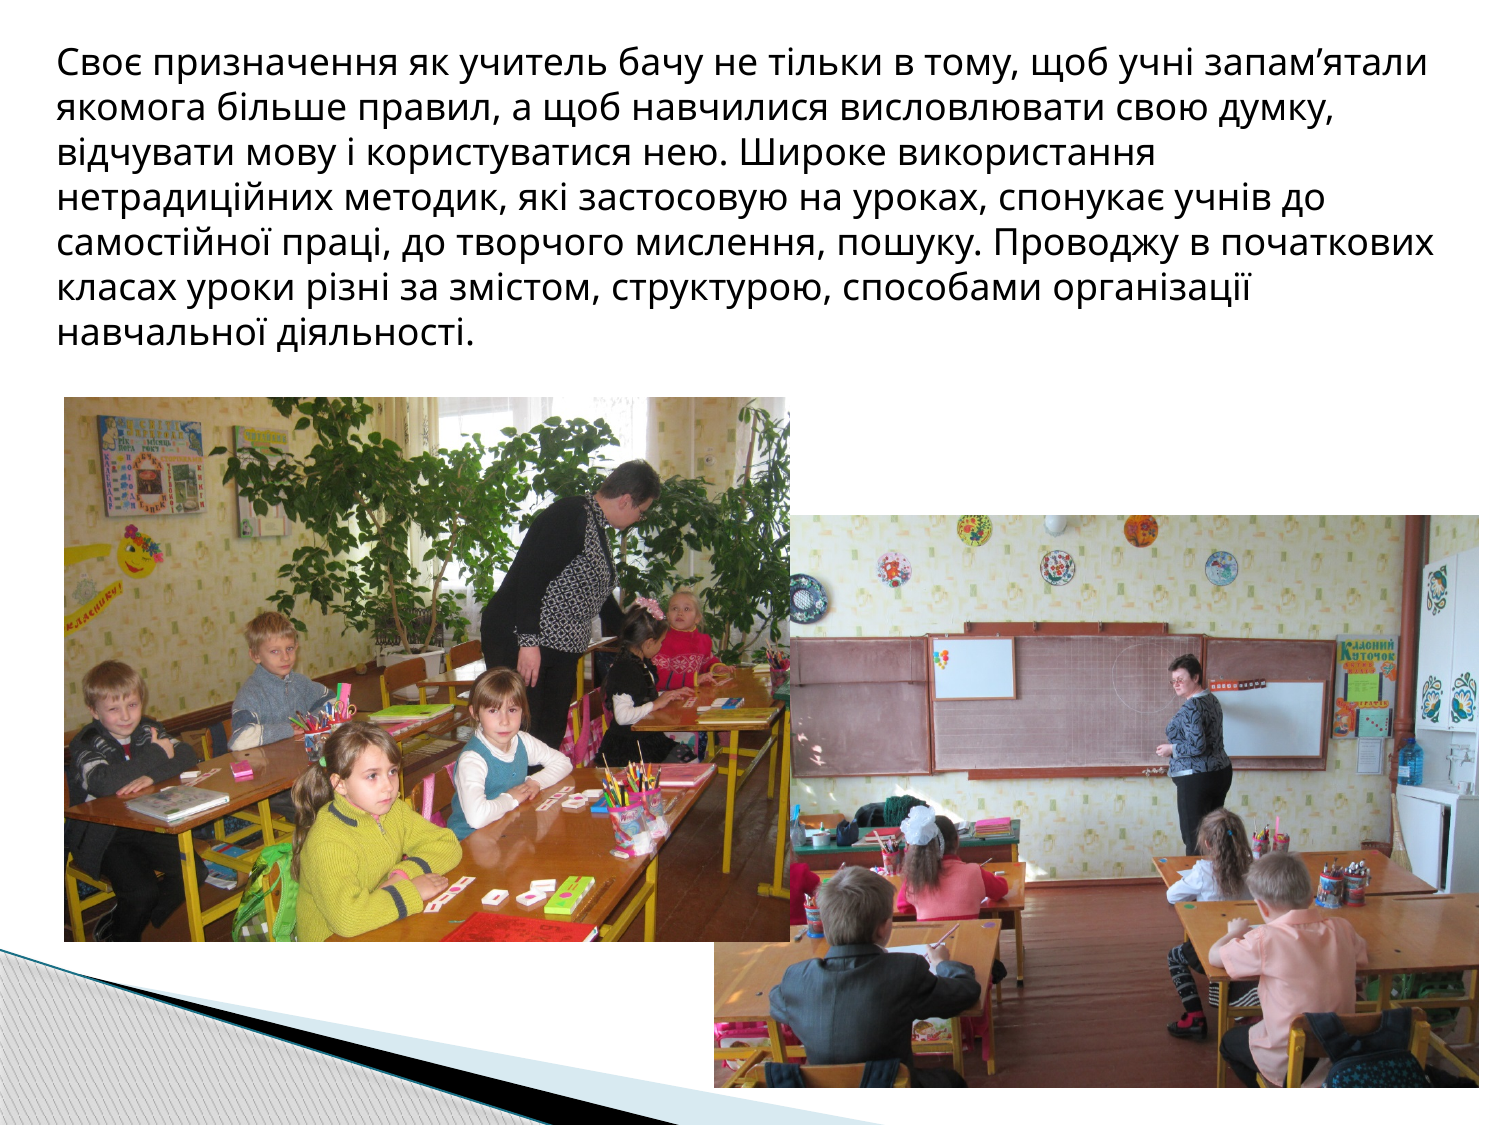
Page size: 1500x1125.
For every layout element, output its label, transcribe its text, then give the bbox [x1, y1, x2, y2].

picture [64, 397, 1479, 1089]
text_box Своє призначення як учитель бачу не тільки в тому, щоб учні запам’ятали якомога більше правил, а щоб навчилися висловлювати свою думку, відчувати мову і користуватися нею. Широке використання нетрадиційних методик, які застосовую на уроках, спонукає учнів до самостійної праці, до творчого мислення, пошуку. Проводжу в початкових класах уроки різні за змістом, структурою, способами організації навчальної діяльності. [41, 30, 1459, 361]
